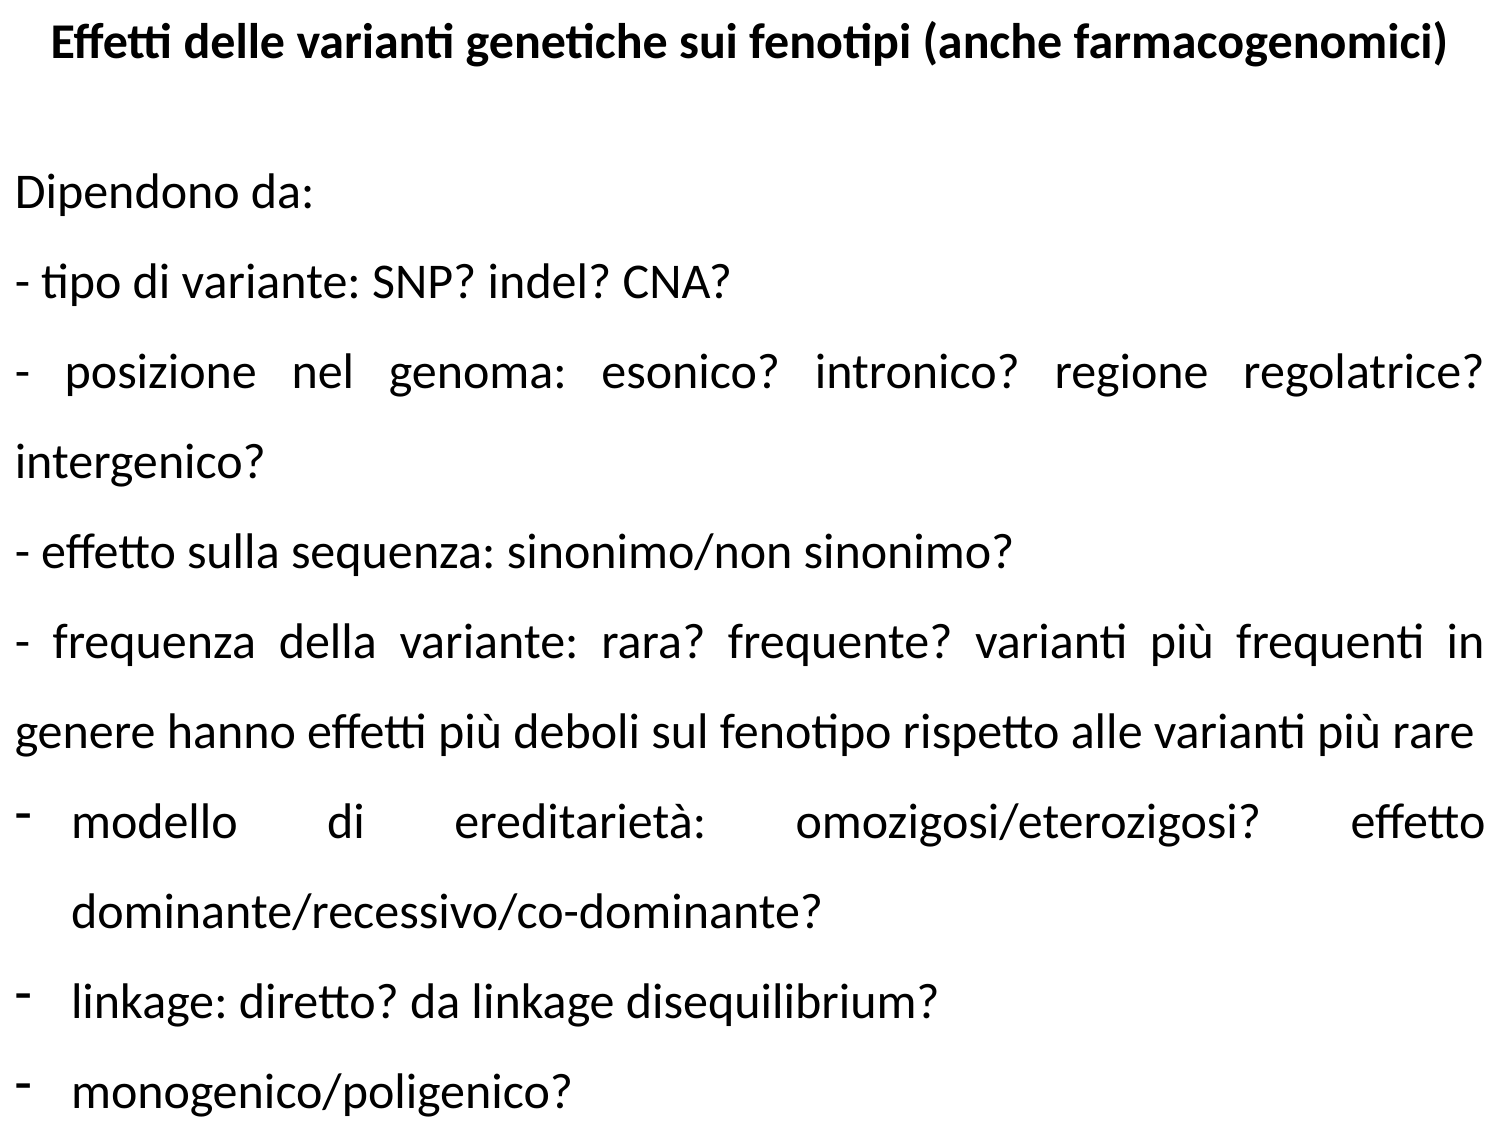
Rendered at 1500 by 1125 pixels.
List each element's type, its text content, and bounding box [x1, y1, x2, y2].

text_box Effetti delle varianti genetiche sui fenotipi (anche farmacogenomici) Dipendono da: - tipo di variante: SNP? indel? CNA? - posizione nel genoma: esonico? intronico? regione regolatrice? intergenico? - effetto sulla sequenza: sinonimo/non sinonimo? - frequenza della variante: rara? frequente? varianti più frequenti in genere hanno effetti più deboli sul fenotipo rispetto alle varianti più rare modello di ereditarietà: omozigosi/eterozigosi? effetto dominante/recessivo/co-dominante? linkage: diretto? da linkage disequilibrium? monogenico/poligenico? [0, 1, 1500, 1125]
